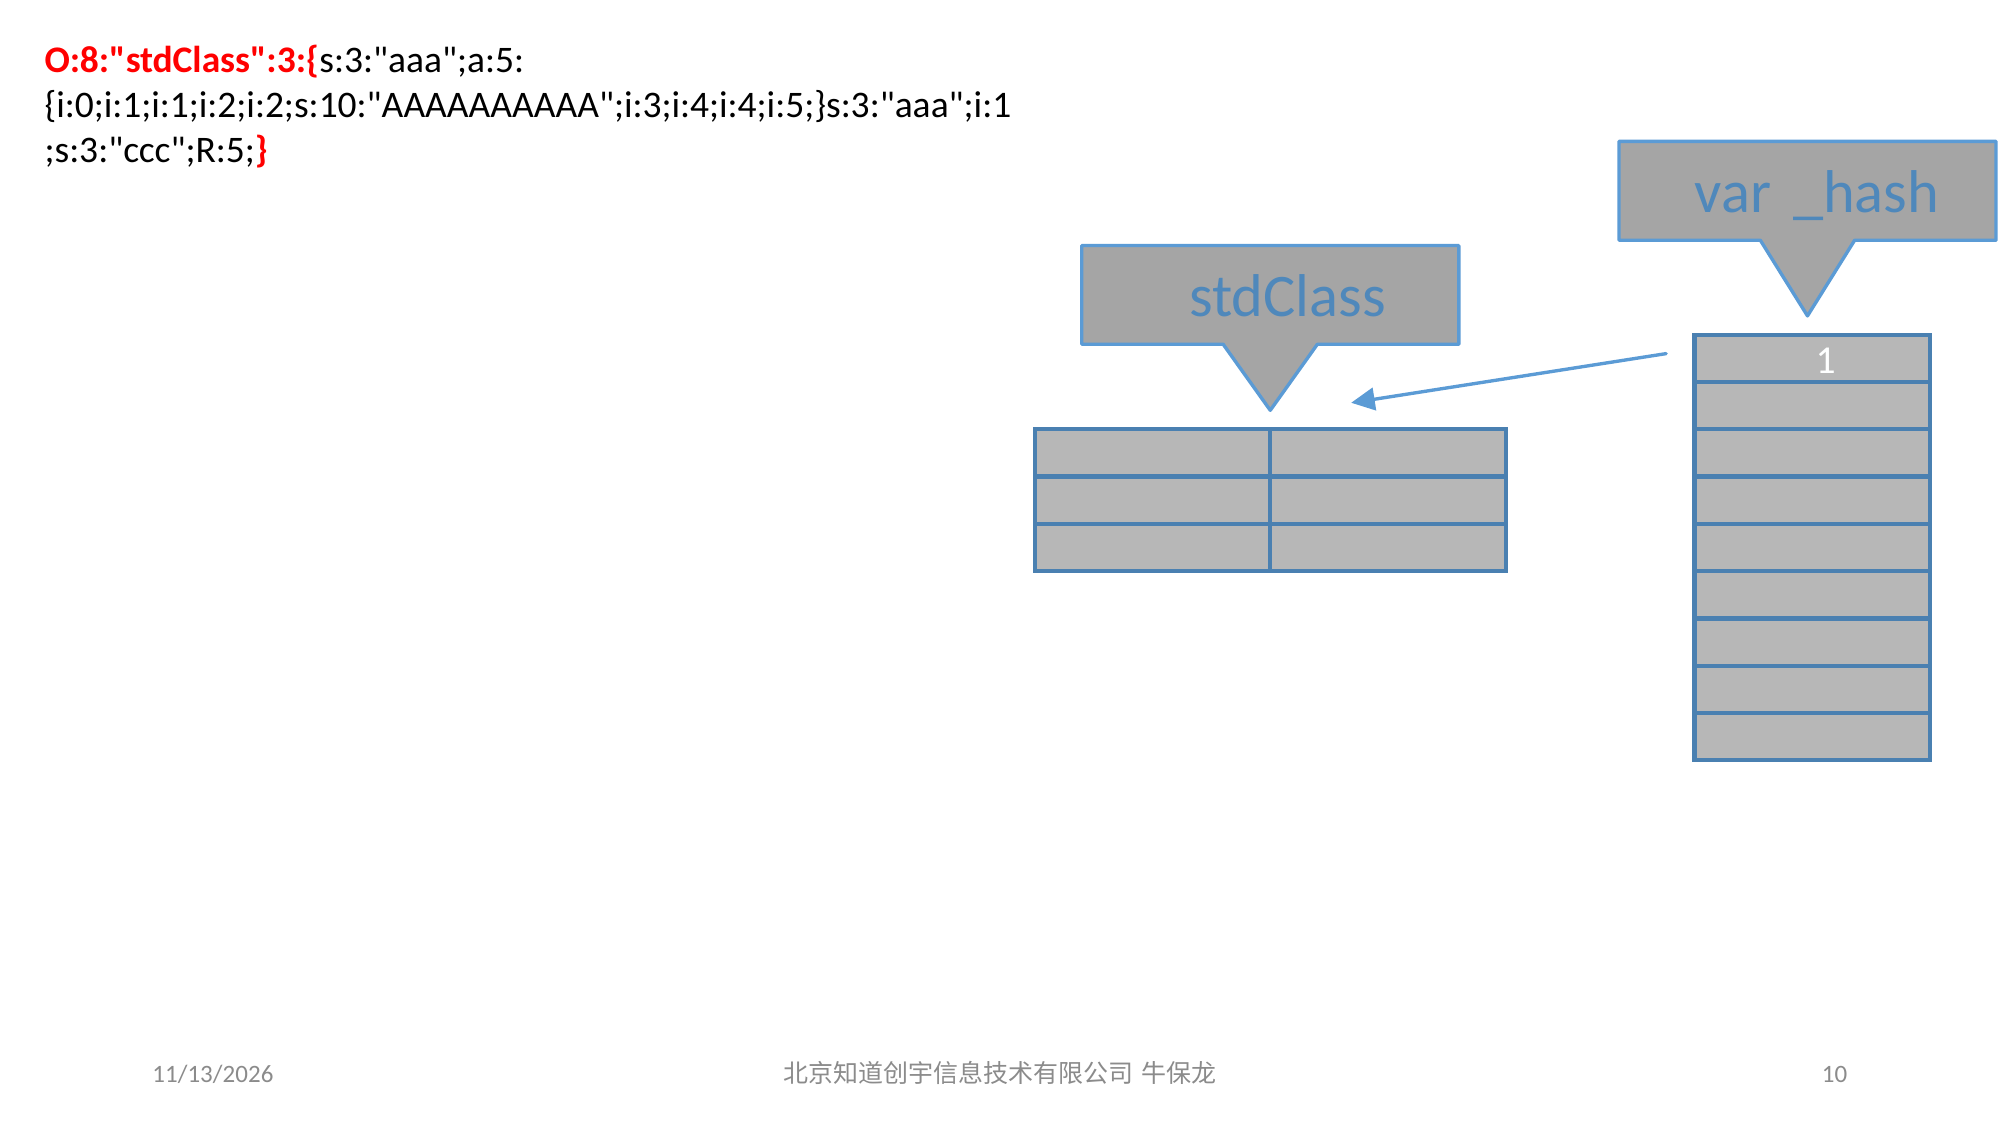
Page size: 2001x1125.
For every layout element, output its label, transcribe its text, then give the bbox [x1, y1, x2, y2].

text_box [1029, 134, 2000, 765]
slide_number 10 [1412, 1042, 1863, 1103]
footer 北京知道创宇信息技术有限公司 牛保龙 [662, 1042, 1338, 1103]
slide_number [137, 1042, 588, 1103]
text_box O:8:"stdClass":3:{s:3:"aaa";a:5:{i:0;i:1;i:1;i:2;i:2;s:10:"AAAAAAAAAA";i:3;i:4;i:4;i:5;}s:3:"aaa";i:1;s:3:"ccc";R:5;} [29, 28, 1030, 178]
